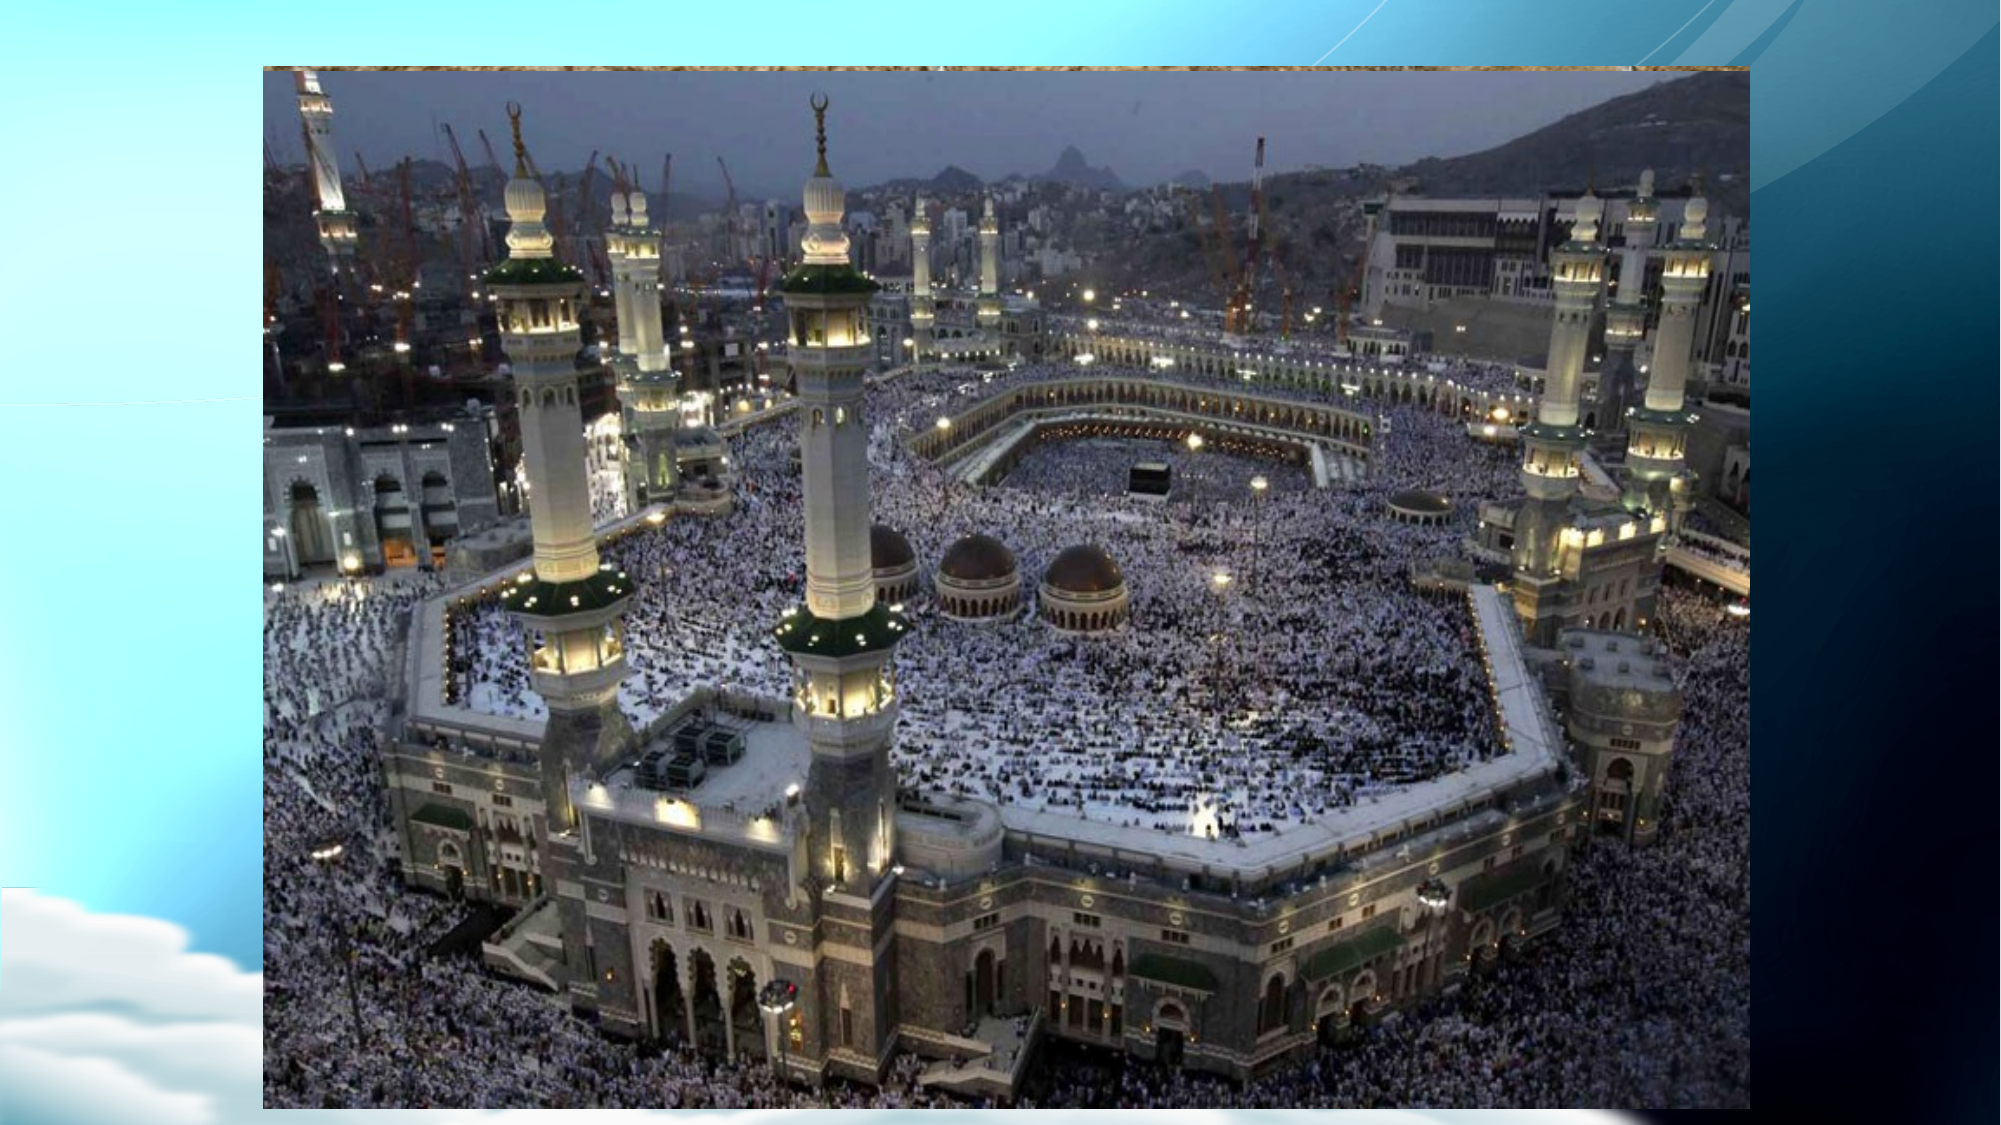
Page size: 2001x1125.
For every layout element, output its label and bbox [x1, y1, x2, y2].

picture [263, 66, 1751, 1109]
